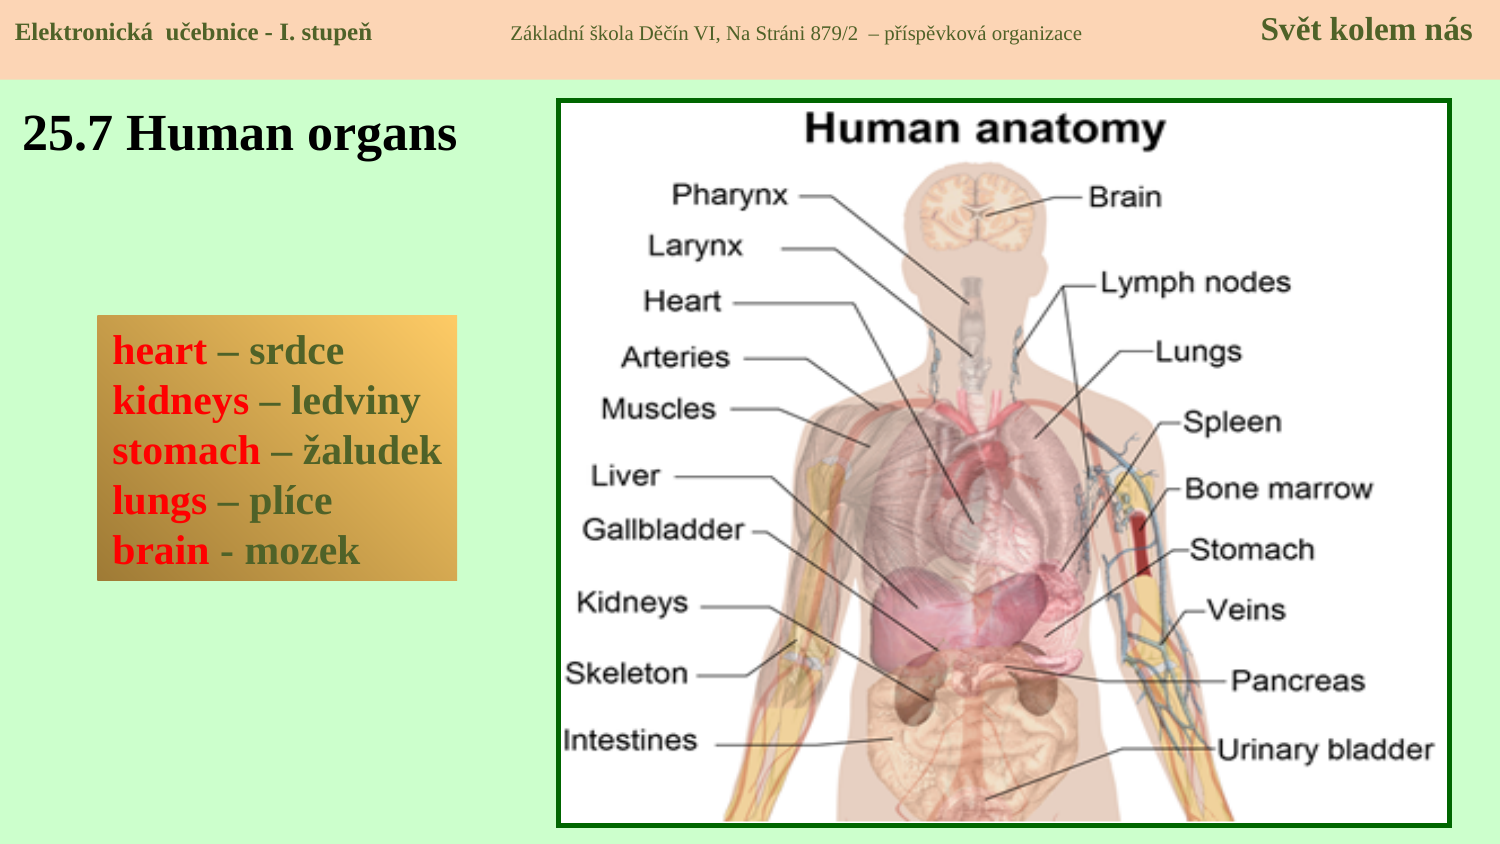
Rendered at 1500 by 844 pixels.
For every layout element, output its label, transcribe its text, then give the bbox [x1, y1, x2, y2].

picture [560, 102, 1448, 824]
text_box Elektronická učebnice - I. stupeň Základní škola Děčín VI, Na Stráni 879/2 – příspěvková organizace Svět kolem nás [0, 0, 1500, 80]
title 25.7 Human organs [7, 80, 479, 179]
text_box heart – srdce kidneys – ledviny stomach – žaludek lungs – plíce brain - mozek [97, 315, 458, 581]
